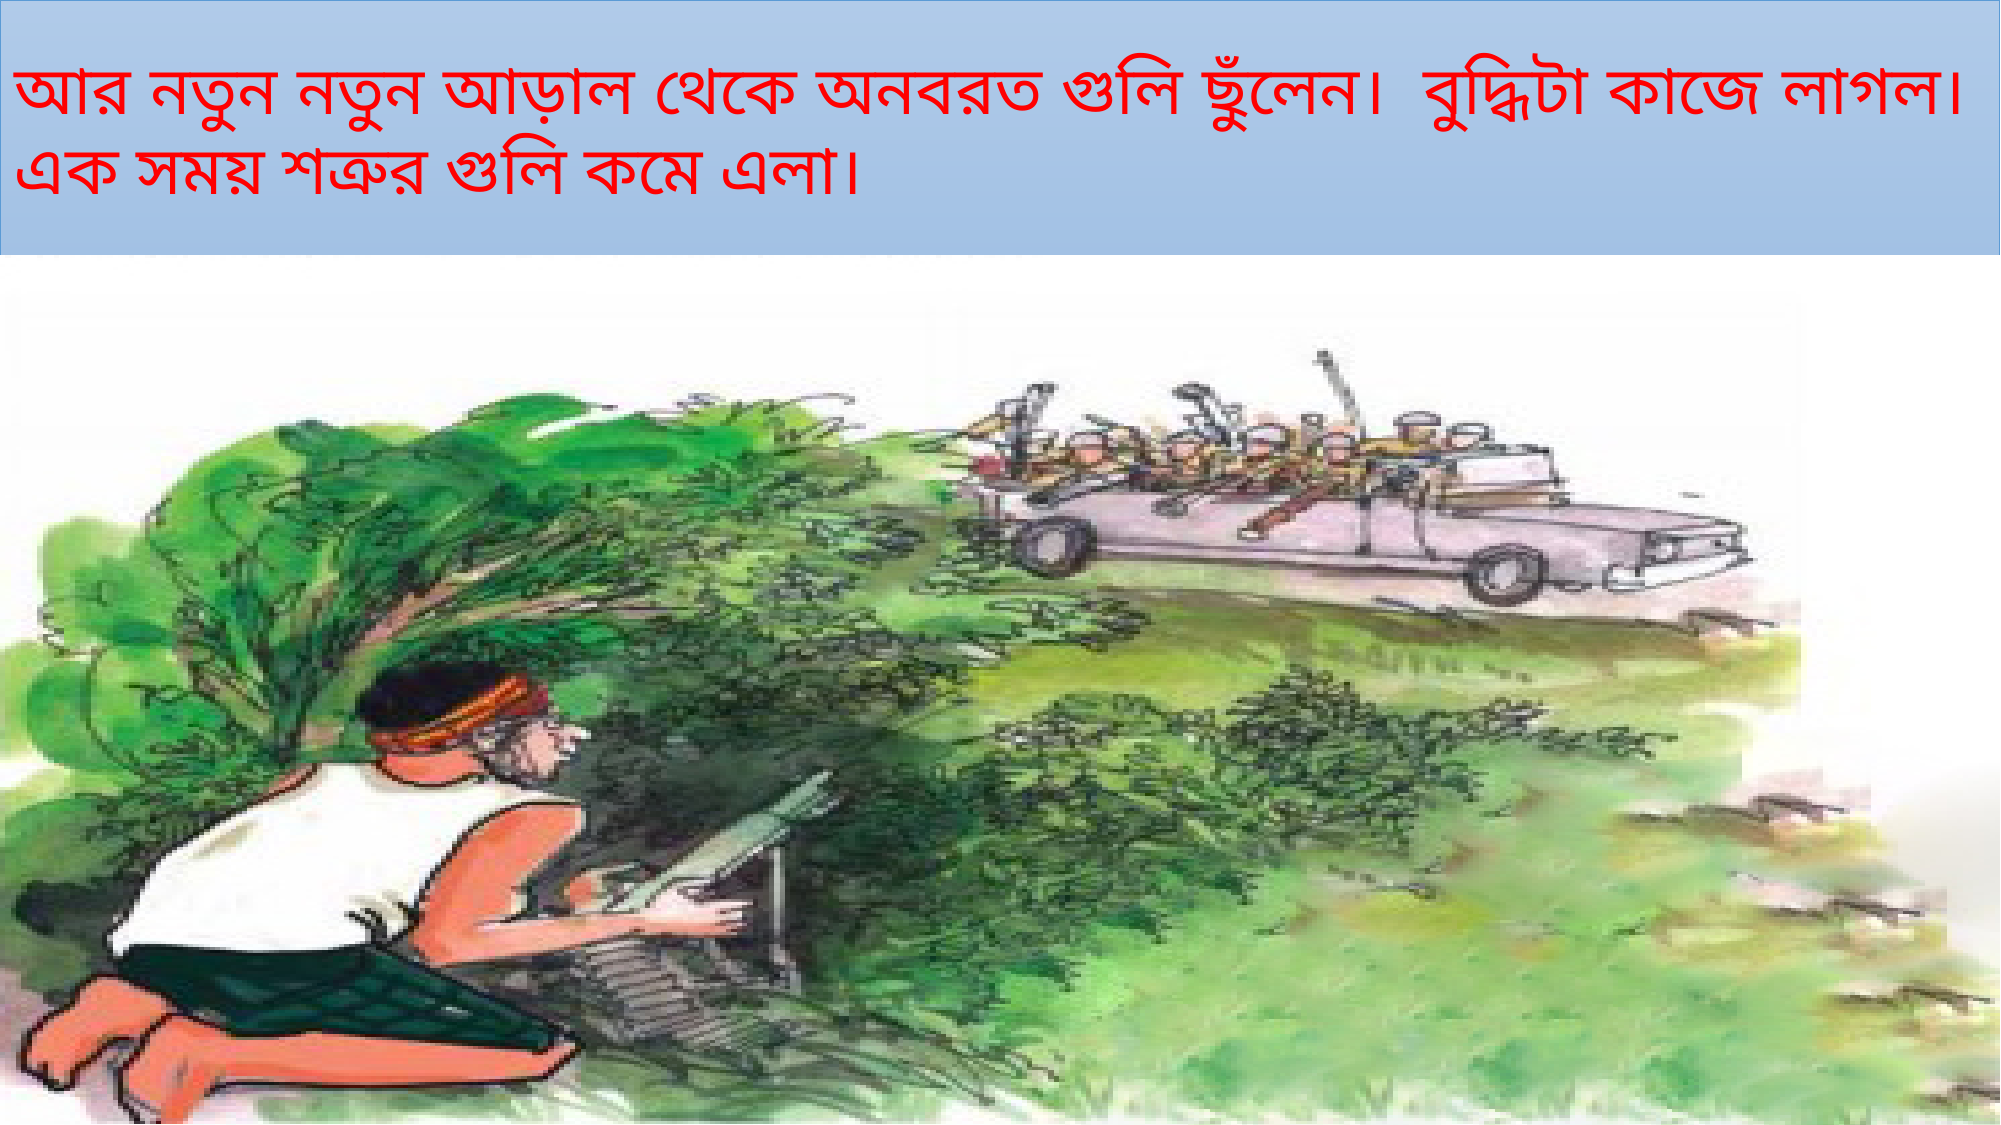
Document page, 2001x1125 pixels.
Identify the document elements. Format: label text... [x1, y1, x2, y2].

picture [0, 255, 2000, 1125]
text_box আর নতুন নতুন আড়াল থেকে অনবরত গুলি ছুঁলেন। বুদ্ধিটা কাজে লাগল। এক সময় শত্রুর গুলি কমে এলা। [0, 0, 2000, 255]
